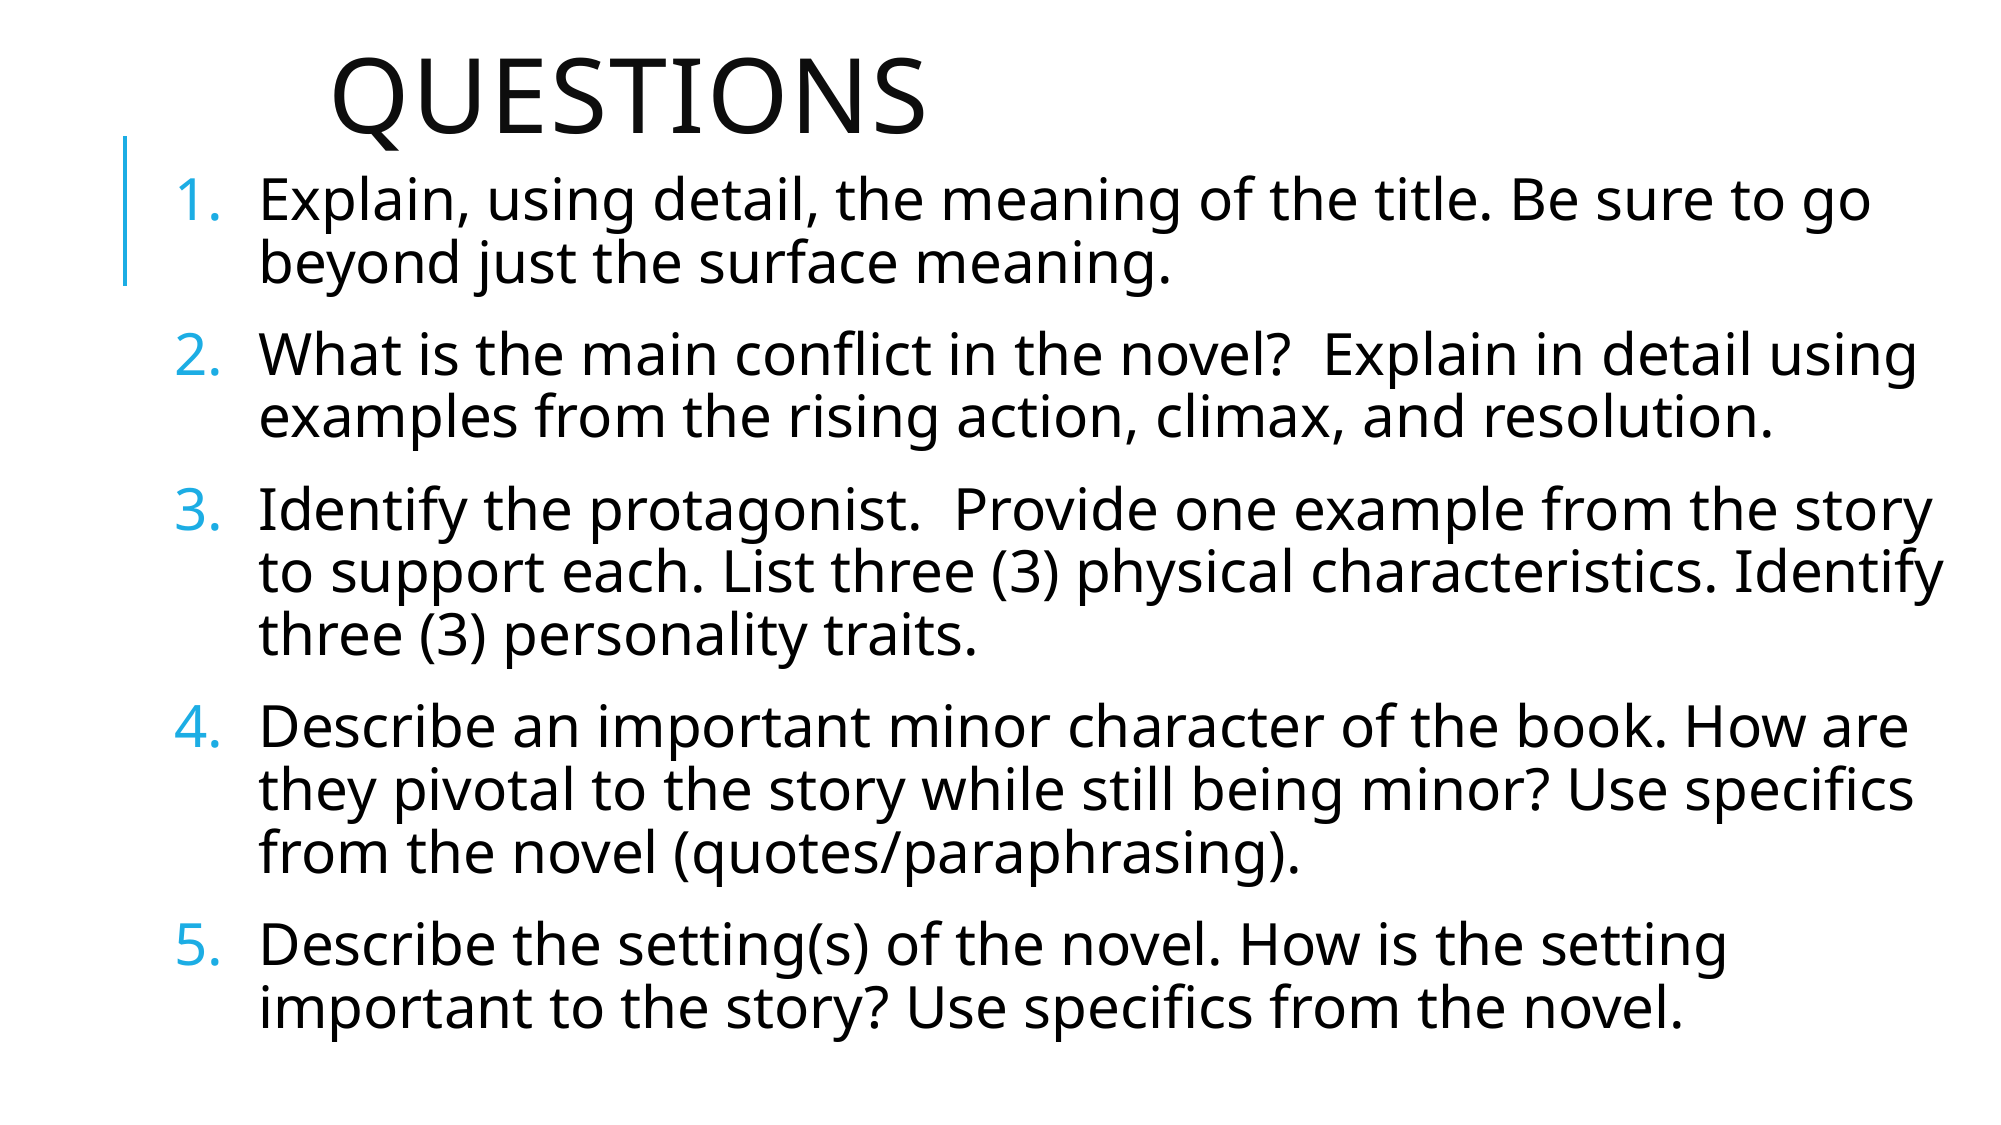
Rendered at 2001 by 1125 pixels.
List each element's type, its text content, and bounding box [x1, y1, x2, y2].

title Questions [313, 45, 1954, 162]
list Explain, using detail, the meaning of the title. Be sure to go beyond just the surface meaning. What is the main conflict in the novel? Explain in detail using examples from the rising action, climax, and resolution. Identify the protagonist. Provide one example from the story to support each. List three (3) physical characteristics. Identify three (3) personality traits. Describe an important minor character of the book. How are they pivotal to the story while still being minor? Use specifics from the novel (quotes/paraphrasing). Describe the setting(s) of the novel. How is the setting important to the story? Use specifics from the novel. [166, 162, 1954, 1063]
